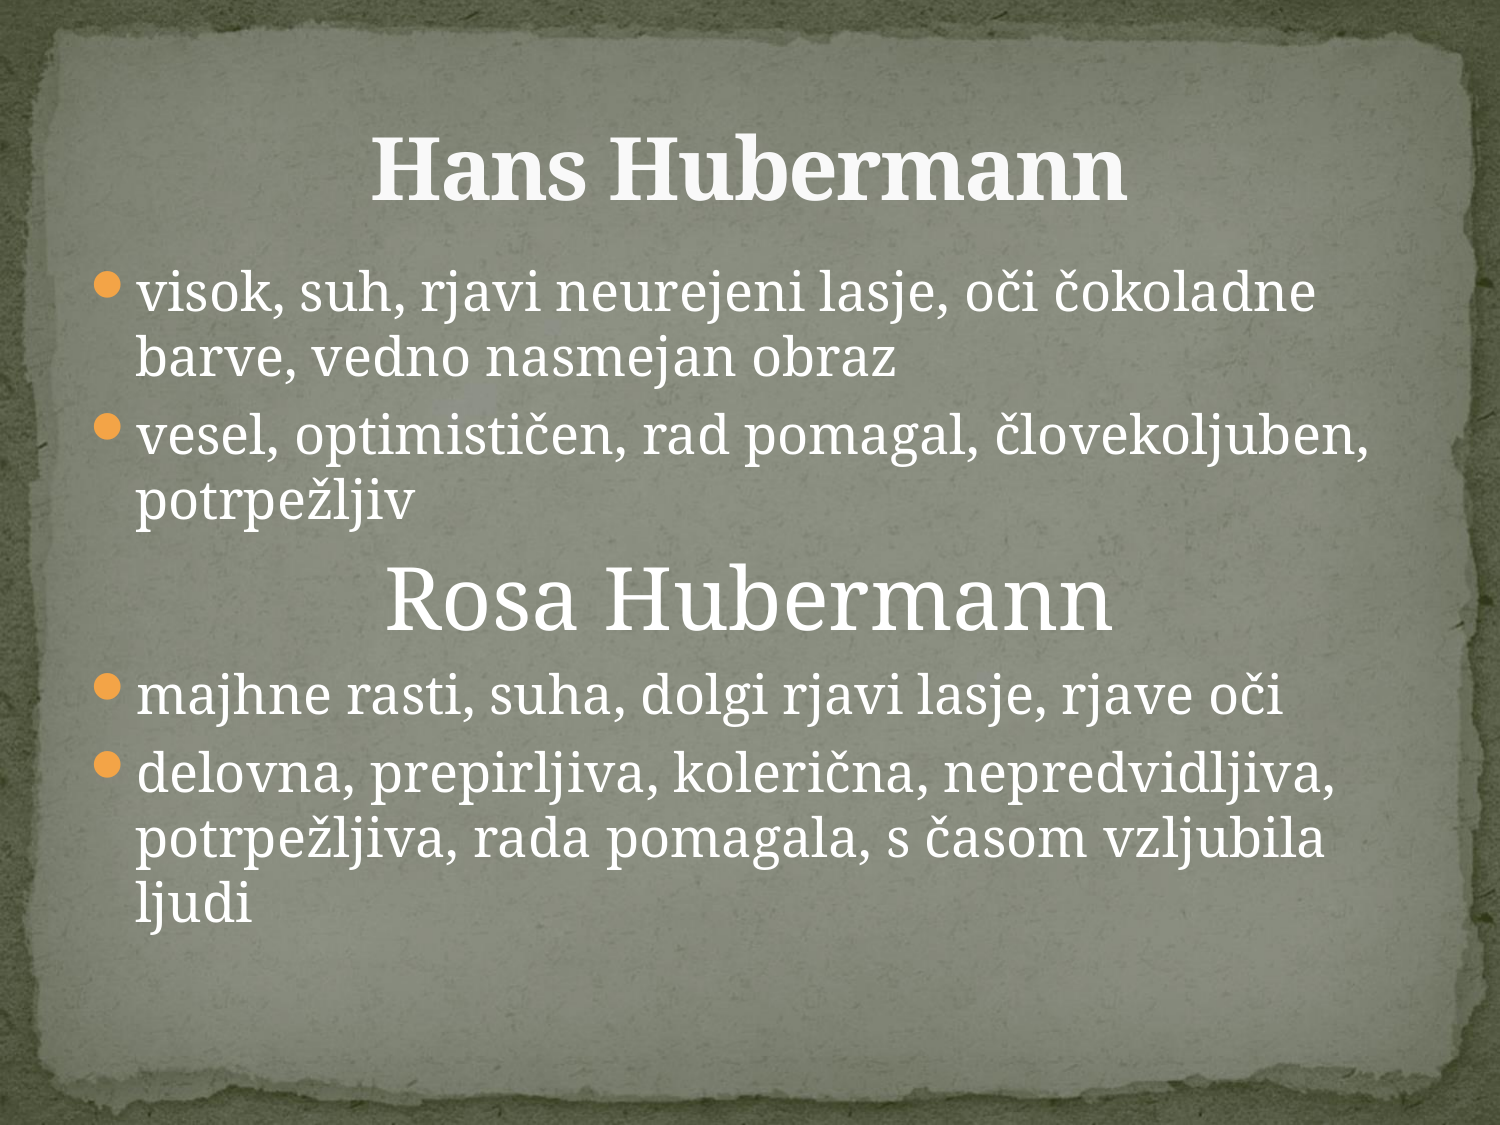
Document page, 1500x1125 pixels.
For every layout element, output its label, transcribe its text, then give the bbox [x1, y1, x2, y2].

list visok, suh, rjavi neurejeni lasje, oči čokoladne barve, vedno nasmejan obraz vesel, optimističen, rad pomagal, človekoljuben, potrpežljiv Rosa Hubermann majhne rasti, suha, dolgi rjavi lasje, rjave oči delovna, prepirljiva, kolerična, nepredvidljiva, potrpežljiva, rada pomagala, s časom vzljubila ljudi [75, 249, 1425, 1000]
picture [0, 0, 1500, 1125]
title Hans Hubermann [74, 24, 1425, 225]
